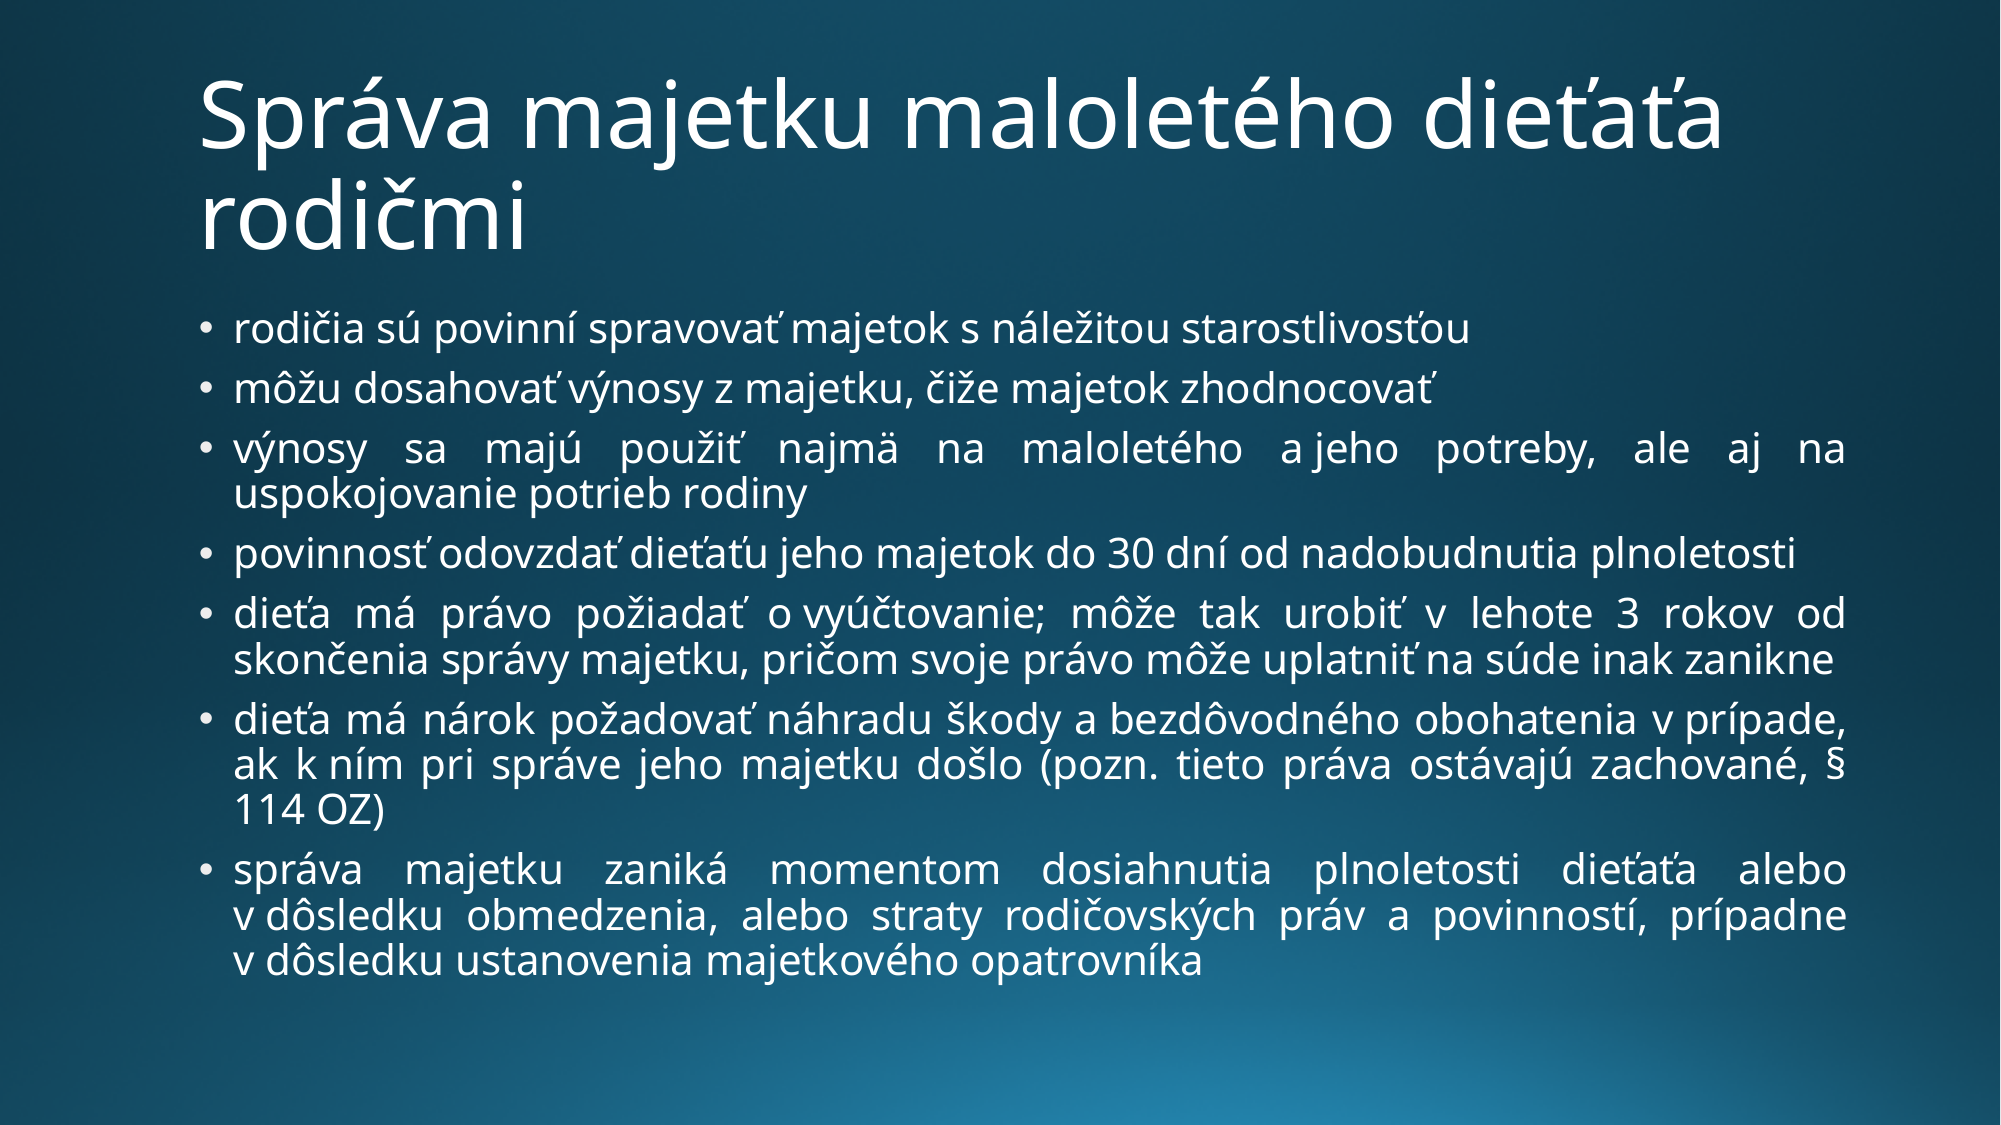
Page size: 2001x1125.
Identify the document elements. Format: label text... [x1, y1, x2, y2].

title Správa majetku maloletého dieťaťa rodičmi [183, 59, 1863, 278]
list rodičia sú povinní spravovať majetok s náležitou starostlivosťou môžu dosahovať výnosy z majetku, čiže majetok zhodnocovať výnosy sa majú použiť najmä na maloletého a jeho potreby, ale aj na uspokojovanie potrieb rodiny povinnosť odovzdať dieťaťu jeho majetok do 30 dní od nadobudnutia plnoletosti dieťa má právo požiadať o vyúčtovanie; môže tak urobiť v lehote 3 rokov od skončenia správy majetku, pričom svoje právo môže uplatniť na súde inak zanikne dieťa má nárok požadovať náhradu škody a bezdôvodného obohatenia v prípade, ak k ním pri správe jeho majetku došlo (pozn. tieto práva ostávajú zachované, § 114 OZ) správa majetku zaniká momentom dosiahnutia plnoletosti dieťaťa alebo v dôsledku obmedzenia, alebo straty rodičovských práv a povinností, prípadne v dôsledku ustanovenia majetkového opatrovníka [183, 299, 1863, 1014]
picture [0, 0, 2001, 1125]
